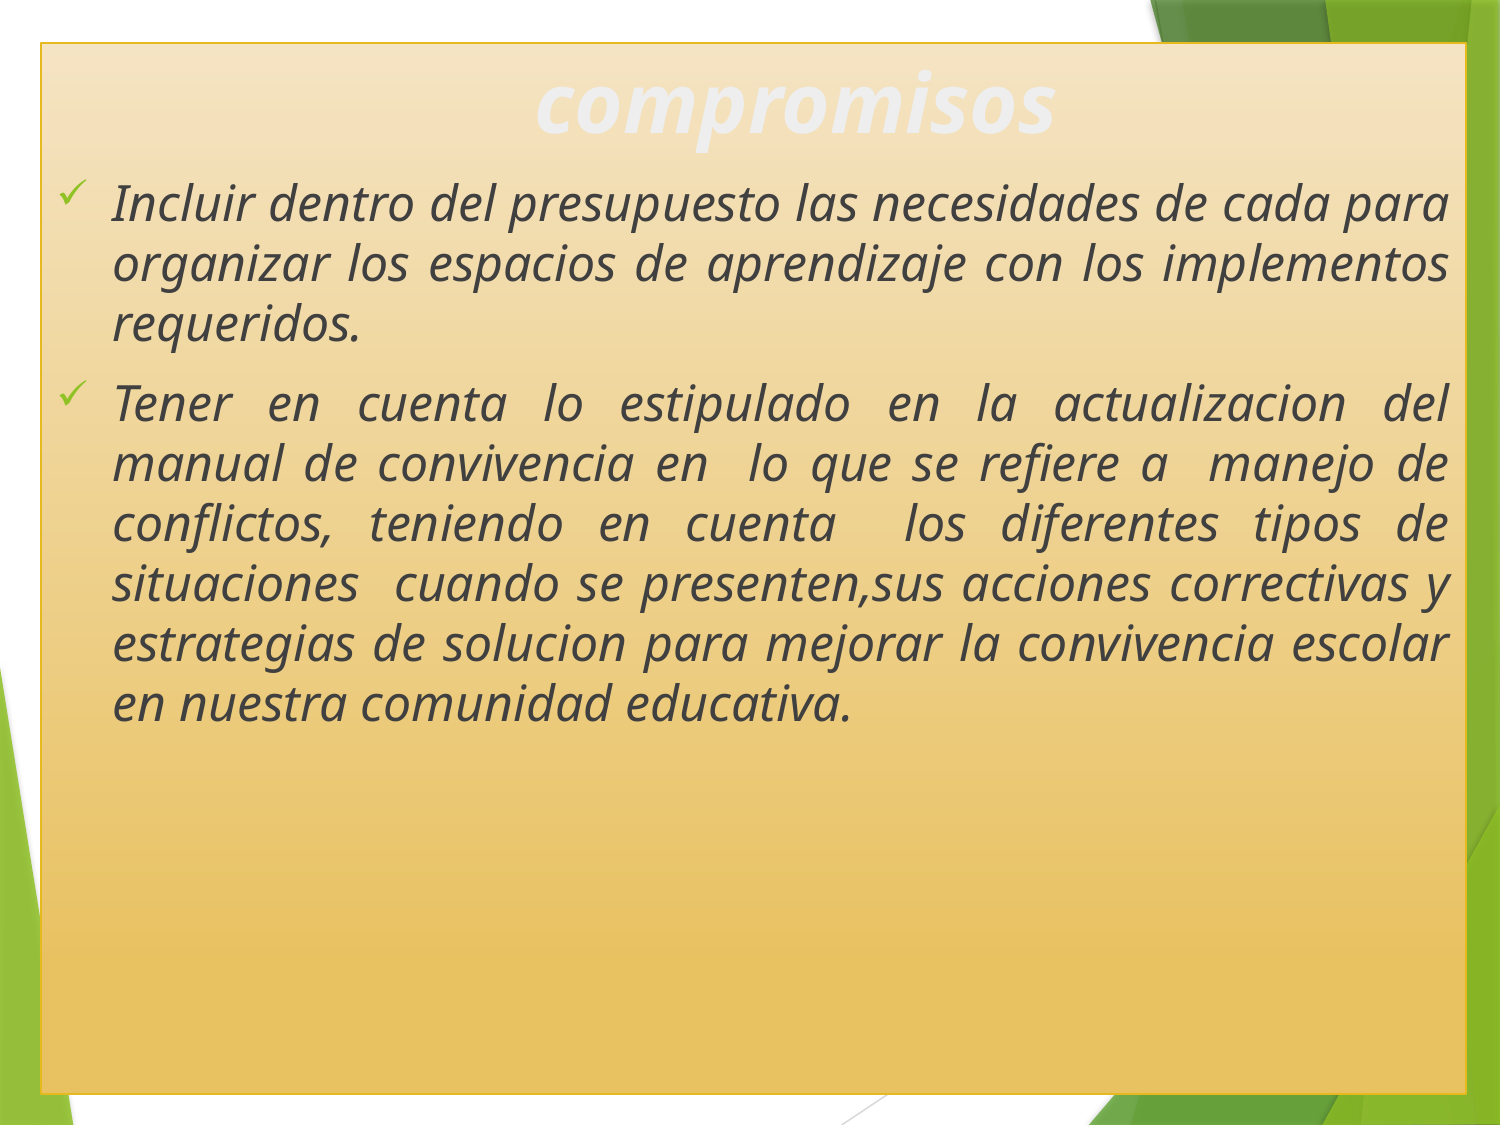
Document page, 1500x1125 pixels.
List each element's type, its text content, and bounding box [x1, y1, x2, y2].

list compromisos Incluir dentro del presupuesto las necesidades de cada para organizar los espacios de aprendizaje con los implementos requeridos. Tener en cuenta lo estipulado en la actualizacion del manual de convivencia en lo que se refiere a manejo de conflictos, teniendo en cuenta los diferentes tipos de situaciones cuando se presenten,sus acciones correctivas y estrategias de solucion para mejorar la convivencia escolar en nuestra comunidad educativa. [40, 42, 1467, 1095]
